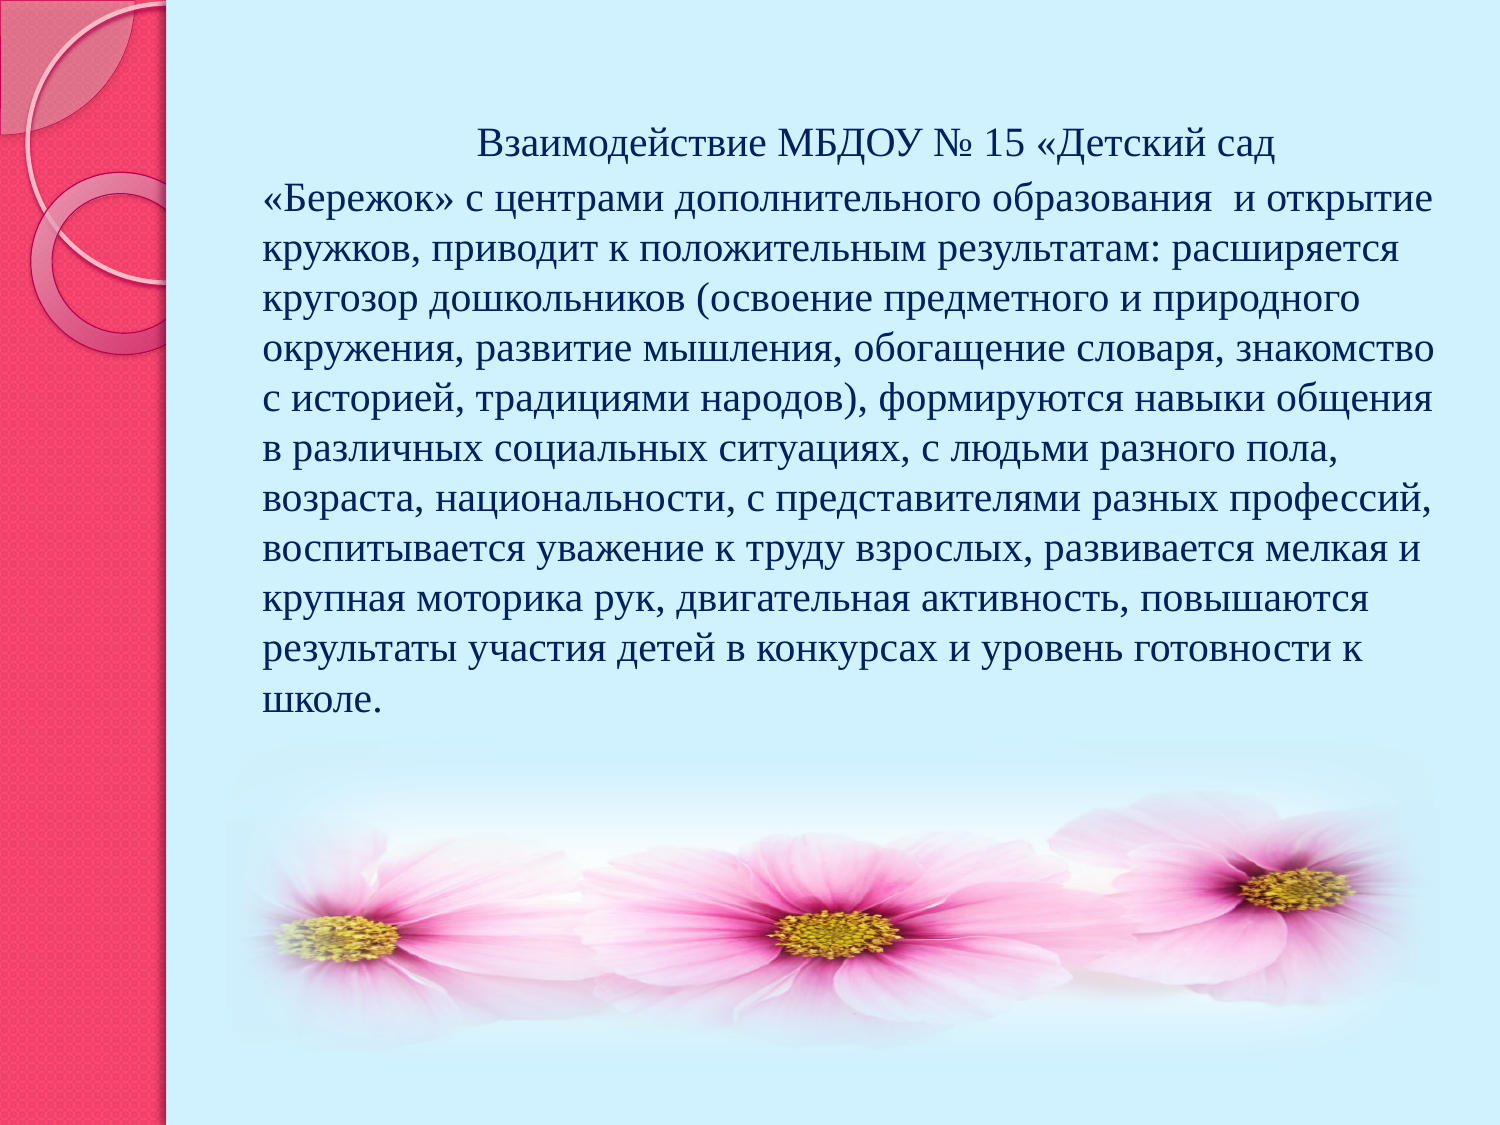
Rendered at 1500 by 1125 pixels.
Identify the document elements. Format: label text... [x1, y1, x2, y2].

list Взаимодействие МБДОУ № 15 «Детский сад «Бережок» с центрами дополнительного образования и открытие кружков, приводит к положительным результатам: расширяется кругозор дошкольников (освоение предметного и природного окружения, развитие мышления, обогащение словаря, знакомство с историей, традициями народов), формируются навыки общения в различных социальных ситуациях, с людьми разного пола, возраста, национальности, с представителями разных профессий, воспитывается уважение к труду взрослых, развивается мелкая и крупная моторика рук, двигательная активность, повышаются результаты участия детей в конкурсах и уровень готовности к школе. [187, 82, 1466, 1025]
picture [222, 737, 1442, 1079]
